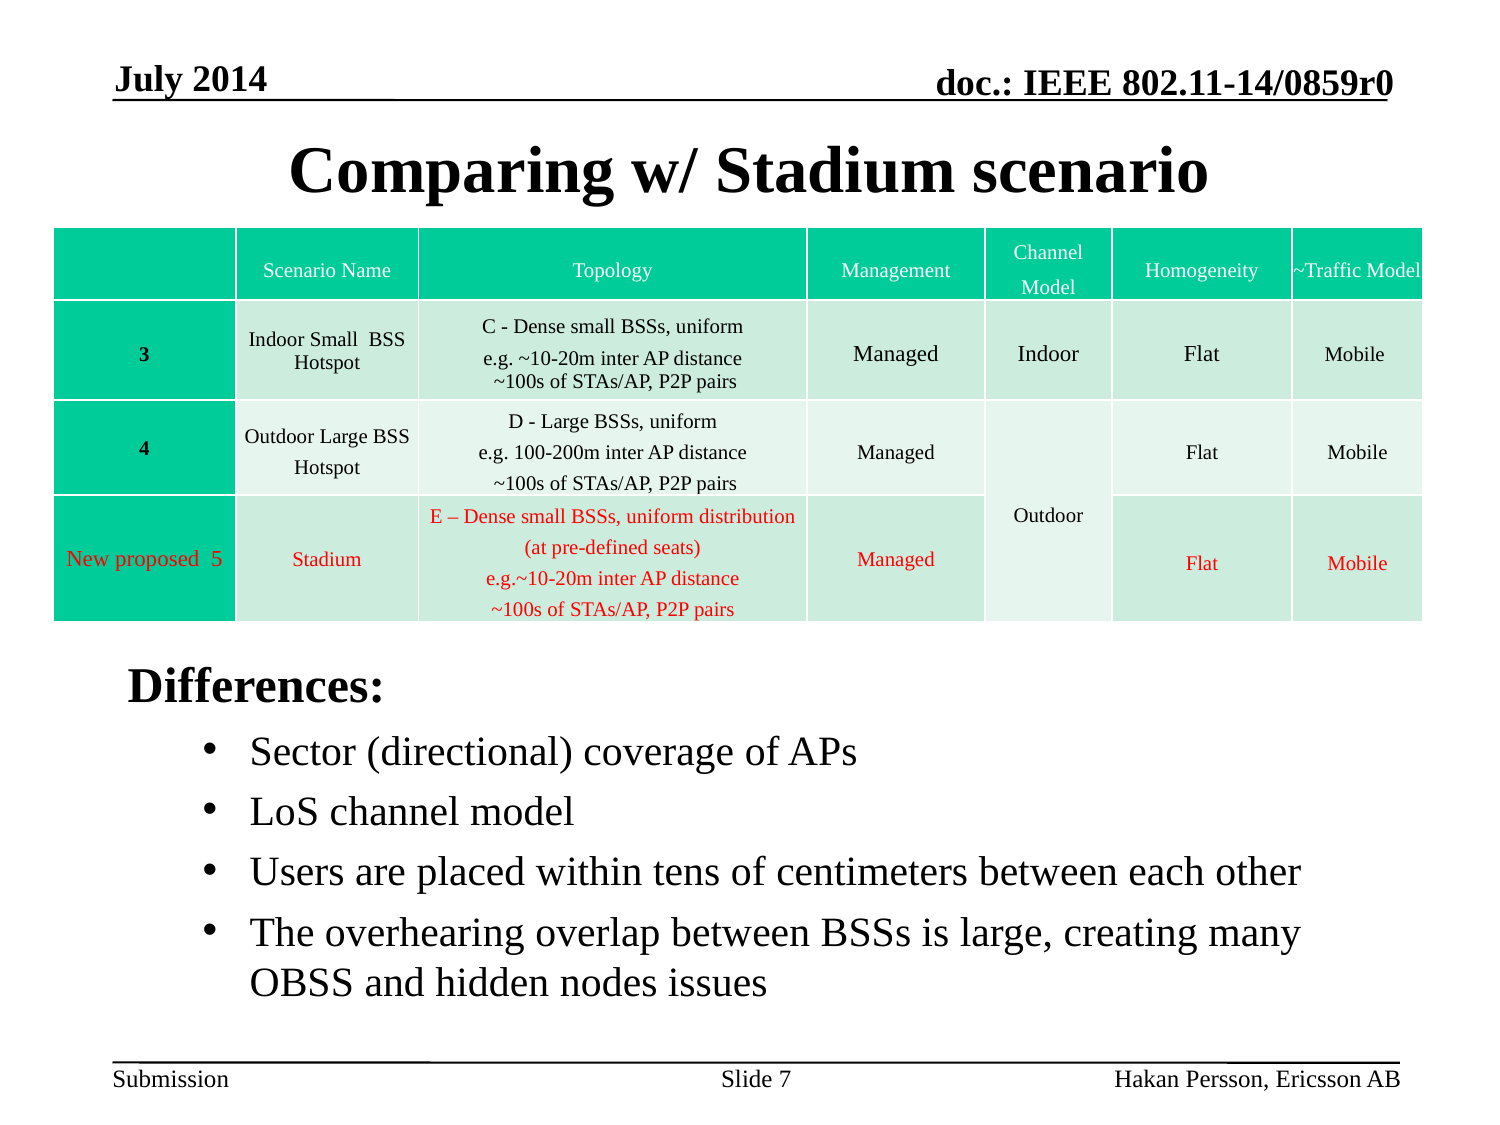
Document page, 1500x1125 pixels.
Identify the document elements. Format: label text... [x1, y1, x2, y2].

table_cell Outdoor Large BSS Hotspot [237, 401, 418, 494]
table_header Management [808, 228, 984, 299]
table_cell Managed [808, 401, 984, 494]
table_cell 4 [54, 401, 235, 494]
table_cell New proposed 5 [54, 496, 235, 621]
table_cell Outdoor [986, 401, 1111, 621]
table_header Topology [419, 228, 806, 299]
title Comparing w/ Stadium scenario [112, 112, 1388, 220]
table_cell Mobile [1293, 401, 1422, 494]
table_cell Flat [1113, 401, 1291, 494]
table_cell D - Large BSSs, uniform e.g. 100-200m inter AP distance ~100s of STAs/AP, P2P pairs [419, 401, 806, 494]
table_cell E – Dense small BSSs, uniform distribution (at pre-defined seats) e.g.~10-20m inter AP distance ~100s of STAs/AP, P2P pairs [419, 496, 806, 621]
footer Hakan Persson, Ericsson AB [878, 1061, 1402, 1093]
table_cell Managed [808, 301, 984, 399]
table_cell Stadium [237, 496, 418, 621]
table_header [54, 228, 235, 299]
table_cell Mobile [1293, 496, 1422, 621]
table_cell 3 [54, 301, 235, 399]
table_header ~Traffic Model [1293, 228, 1422, 299]
table_cell C - Dense small BSSs, uniform e.g. ~10-20m inter AP distance ~100s of STAs/AP, P2P pairs [419, 301, 806, 399]
slide_number Slide 7 [712, 1061, 800, 1123]
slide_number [114, 54, 423, 100]
table_cell Managed [808, 496, 984, 621]
table_header Channel Model [986, 228, 1111, 299]
table_cell Flat [1113, 496, 1291, 621]
table_cell Indoor [986, 301, 1111, 399]
table_cell Mobile [1293, 301, 1422, 399]
table_cell Indoor Small BSS Hotspot [237, 301, 418, 399]
list Differences: Sector (directional) coverage of APs LoS channel model Users are placed within tens of centimeters between each other The overhearing overlap between BSSs is large, creating many OBSS and hidden nodes issues [112, 645, 1388, 1035]
table_header Scenario Name [237, 228, 418, 299]
table_cell Flat [1113, 301, 1291, 399]
table_header Homogeneity [1113, 228, 1291, 299]
